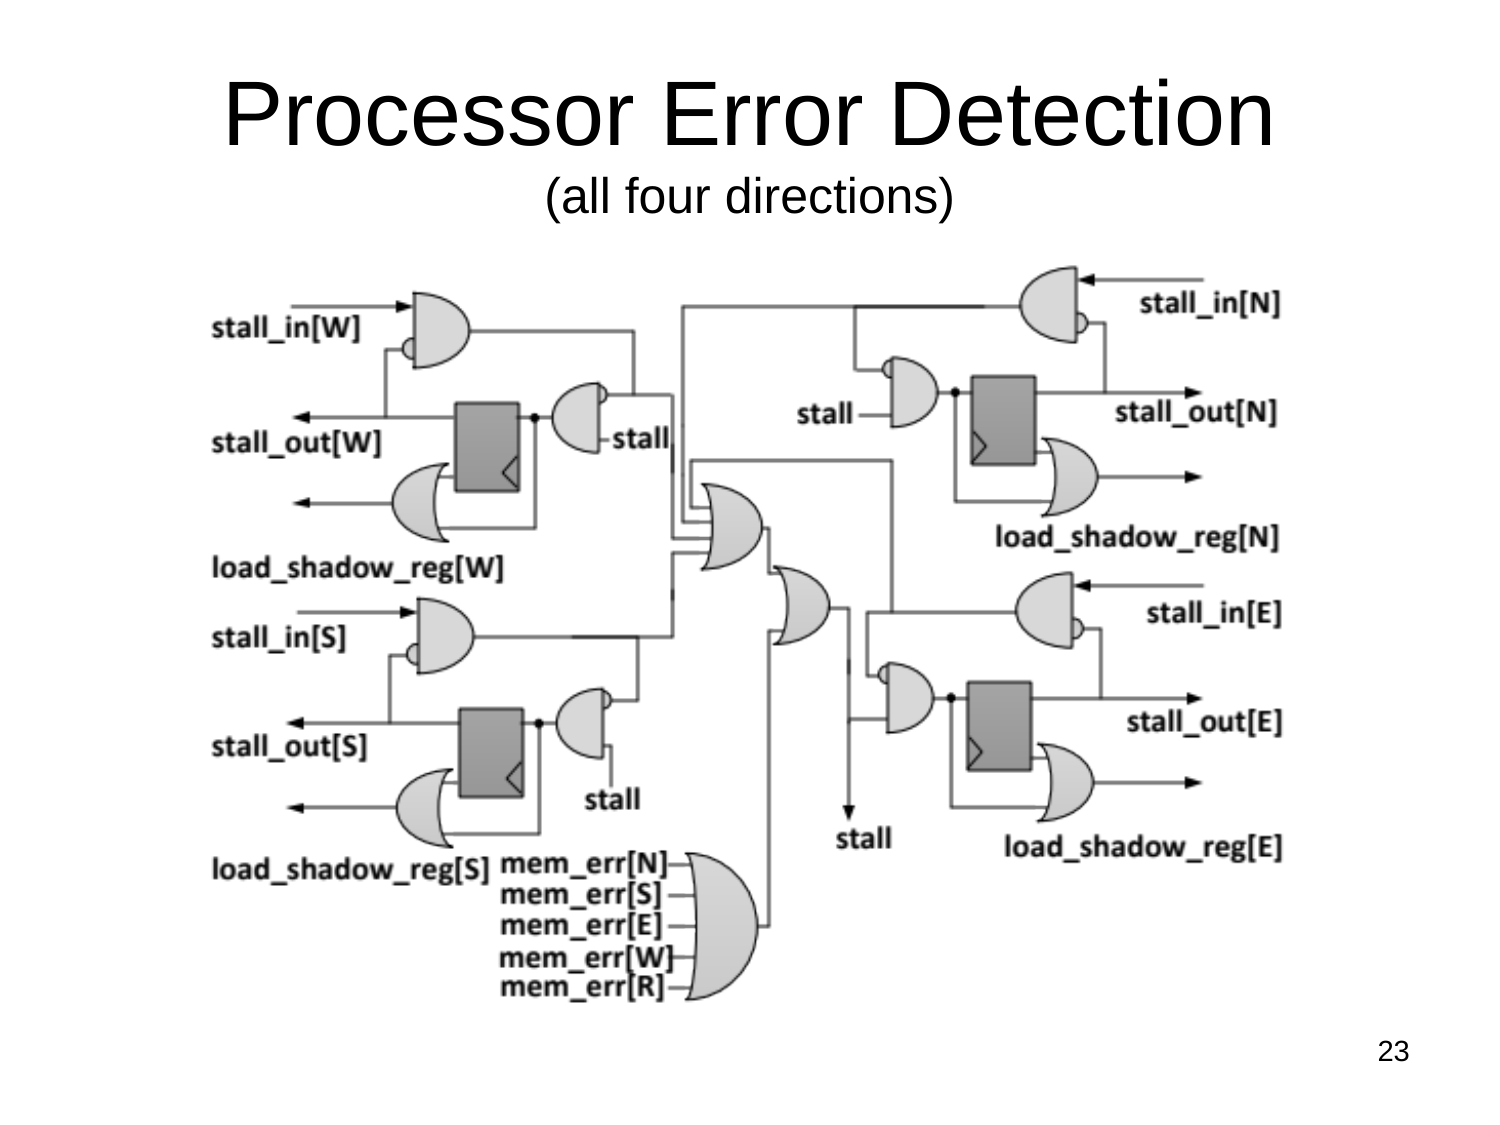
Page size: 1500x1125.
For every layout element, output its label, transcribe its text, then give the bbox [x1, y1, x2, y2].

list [74, 262, 1426, 1006]
slide_number 23 [1074, 1024, 1425, 1103]
title Processor Error Detection (all four directions) [75, 45, 1425, 233]
